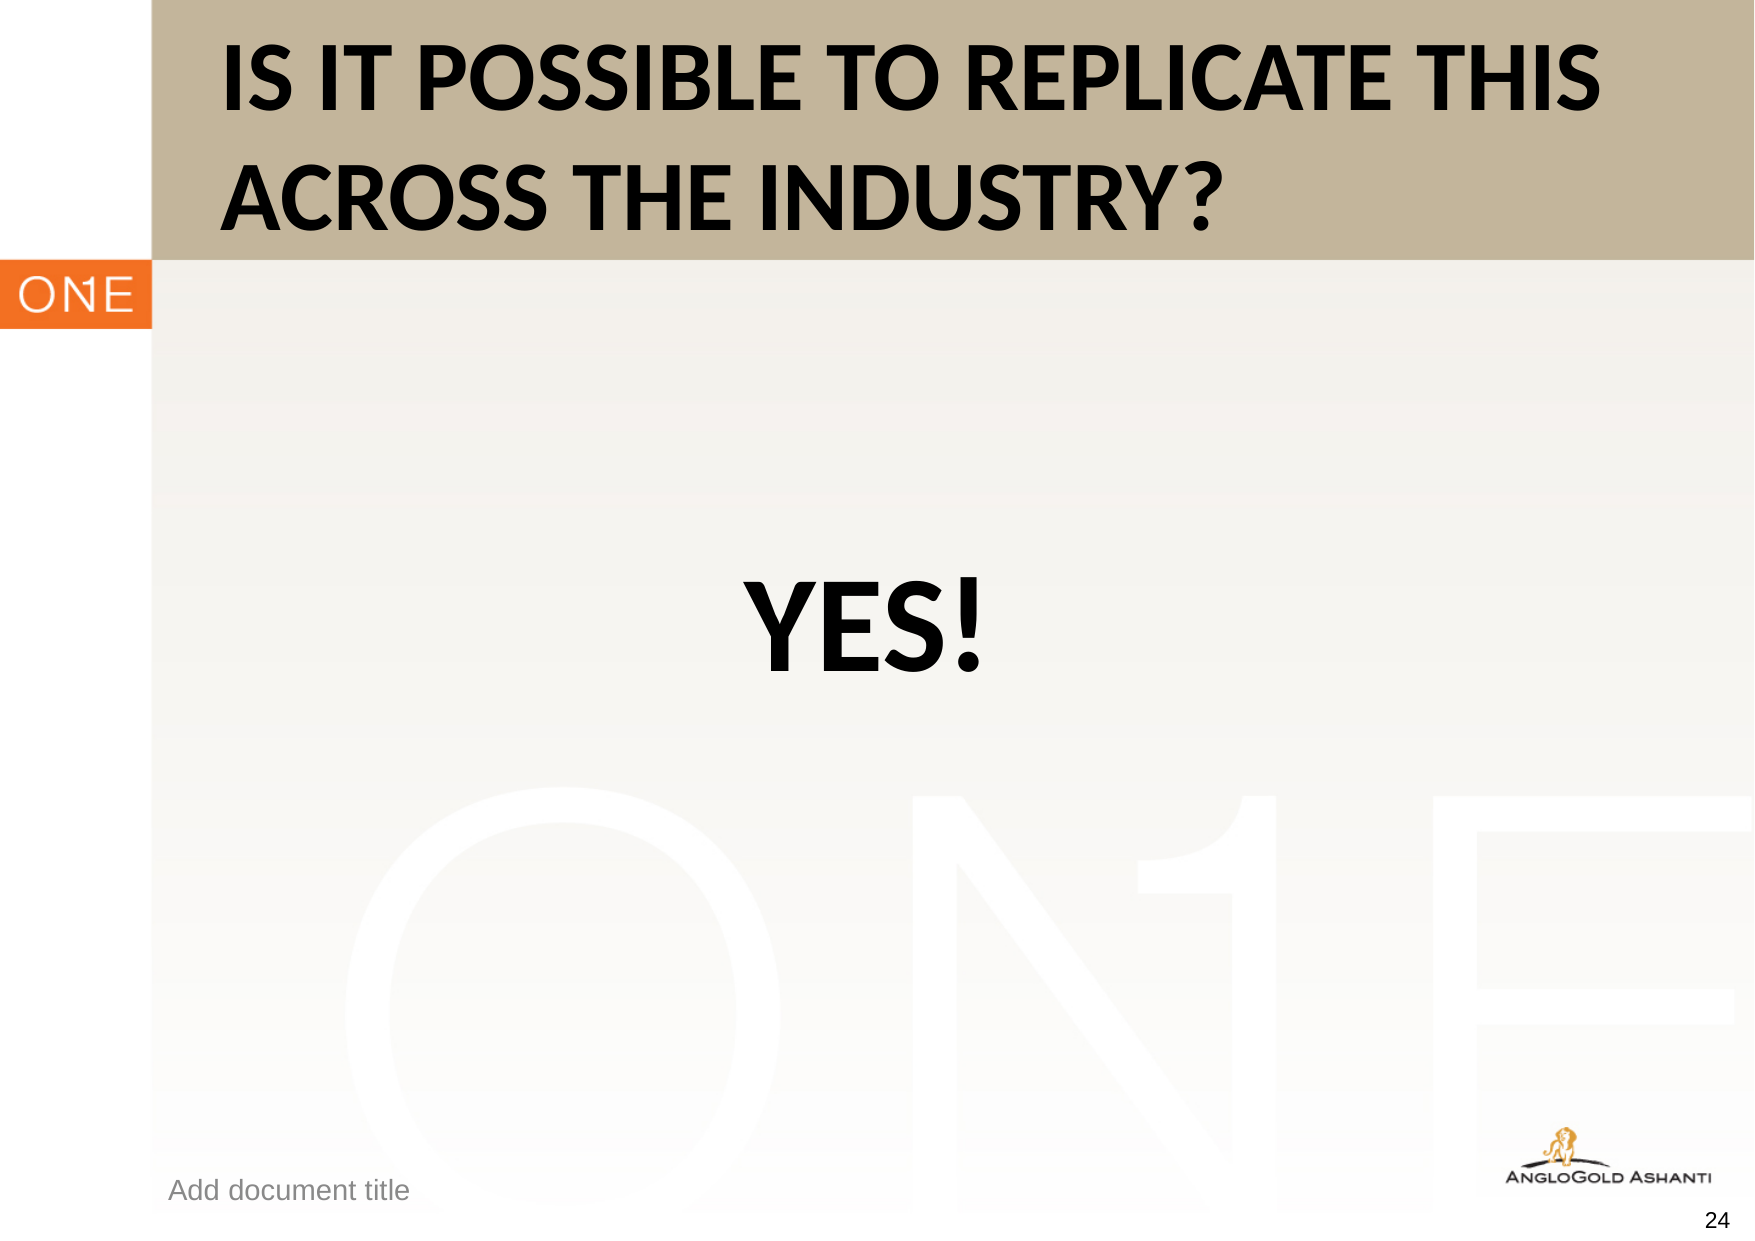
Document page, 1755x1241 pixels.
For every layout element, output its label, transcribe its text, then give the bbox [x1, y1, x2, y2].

picture [0, 0, 1755, 1241]
slide_number 24 [1519, 1196, 1748, 1233]
footer Add document title [11, 1155, 568, 1222]
text_box IS IT POSSIBLE TO REPLICATE THIS ACROSS THE INDUSTRY? [205, 3, 1683, 258]
text_box YES! [730, 526, 1007, 706]
